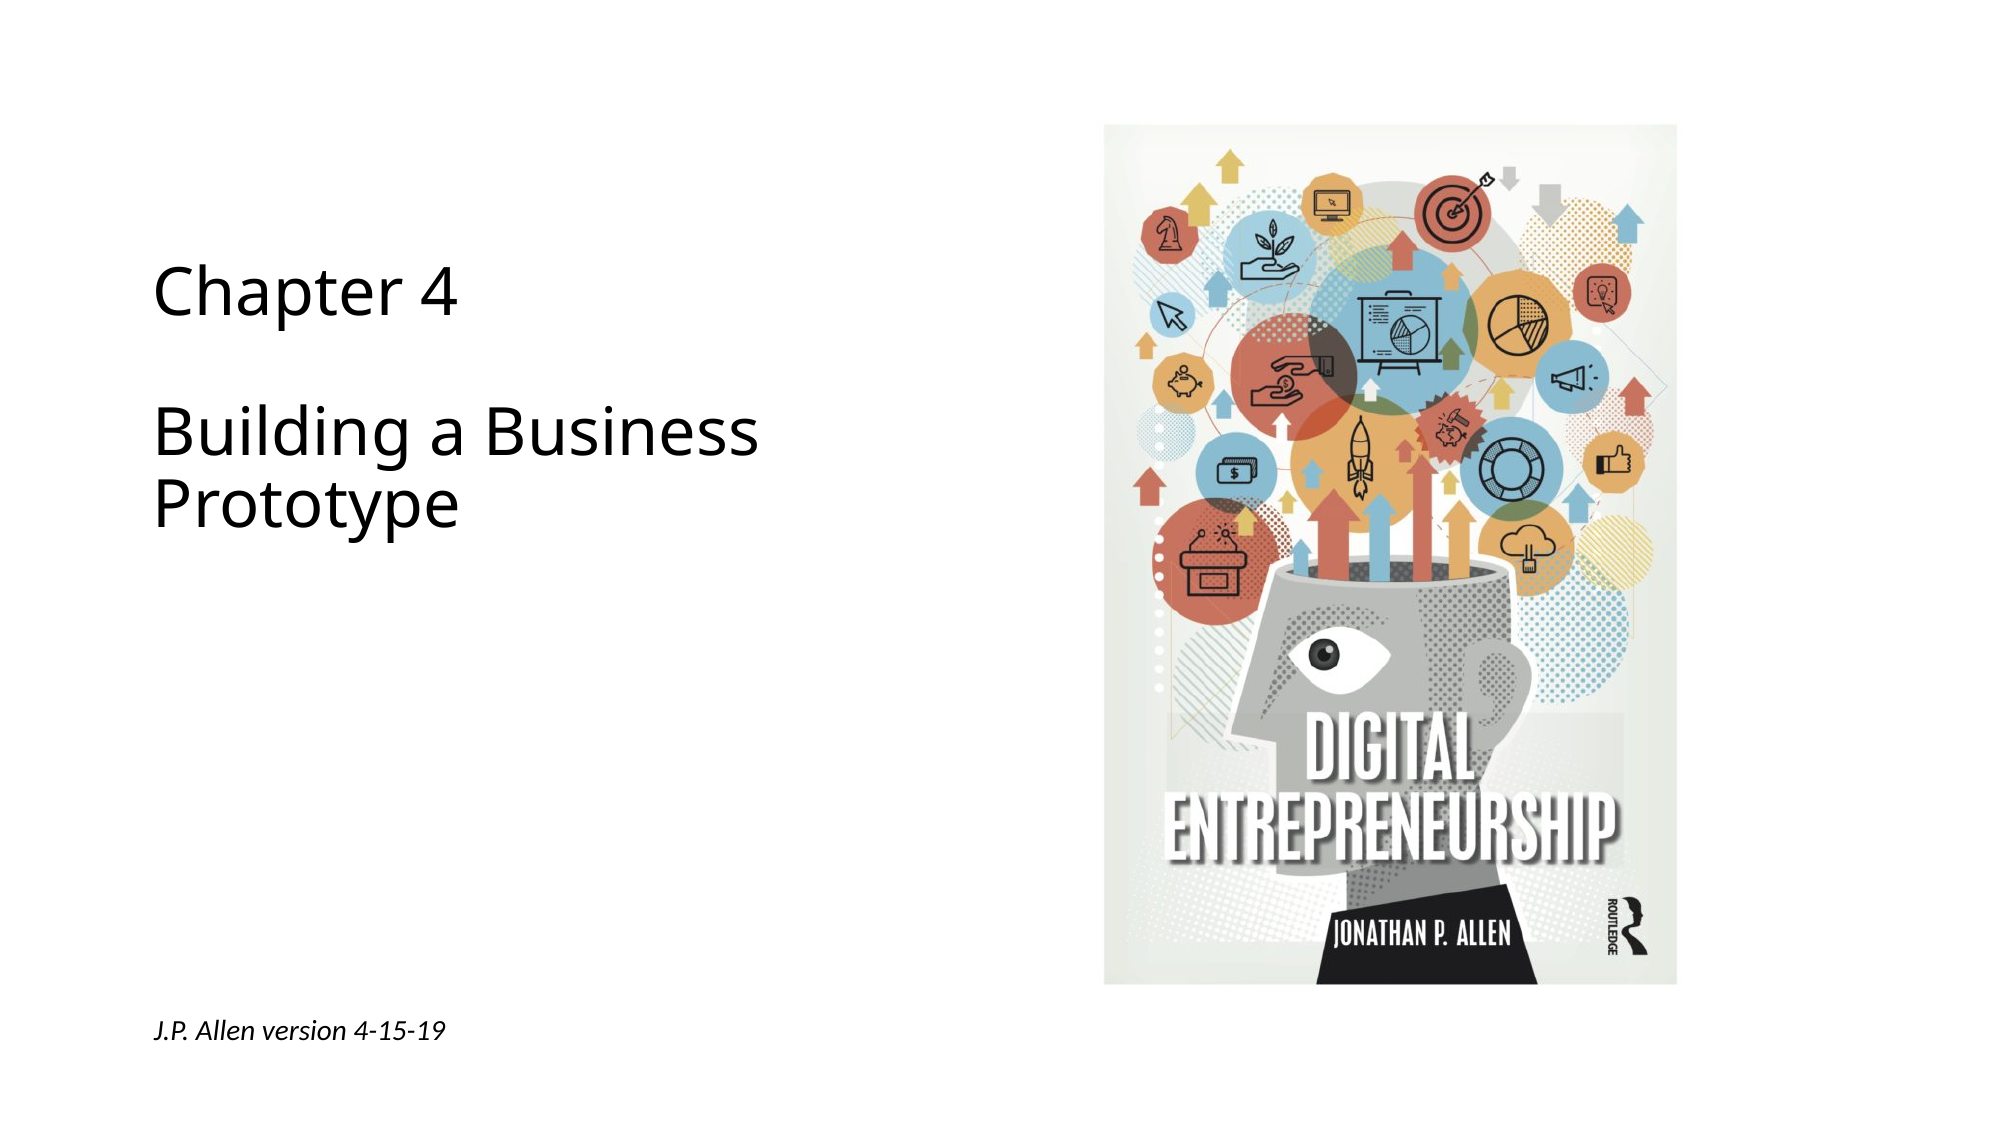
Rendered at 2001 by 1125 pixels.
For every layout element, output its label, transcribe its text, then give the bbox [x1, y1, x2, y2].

title Chapter 4 [137, 75, 783, 338]
picture [1019, 74, 1760, 1034]
list Building a Business Prototype [137, 389, 924, 963]
text_box J.P. Allen version 4-15-19 [139, 1003, 461, 1054]
